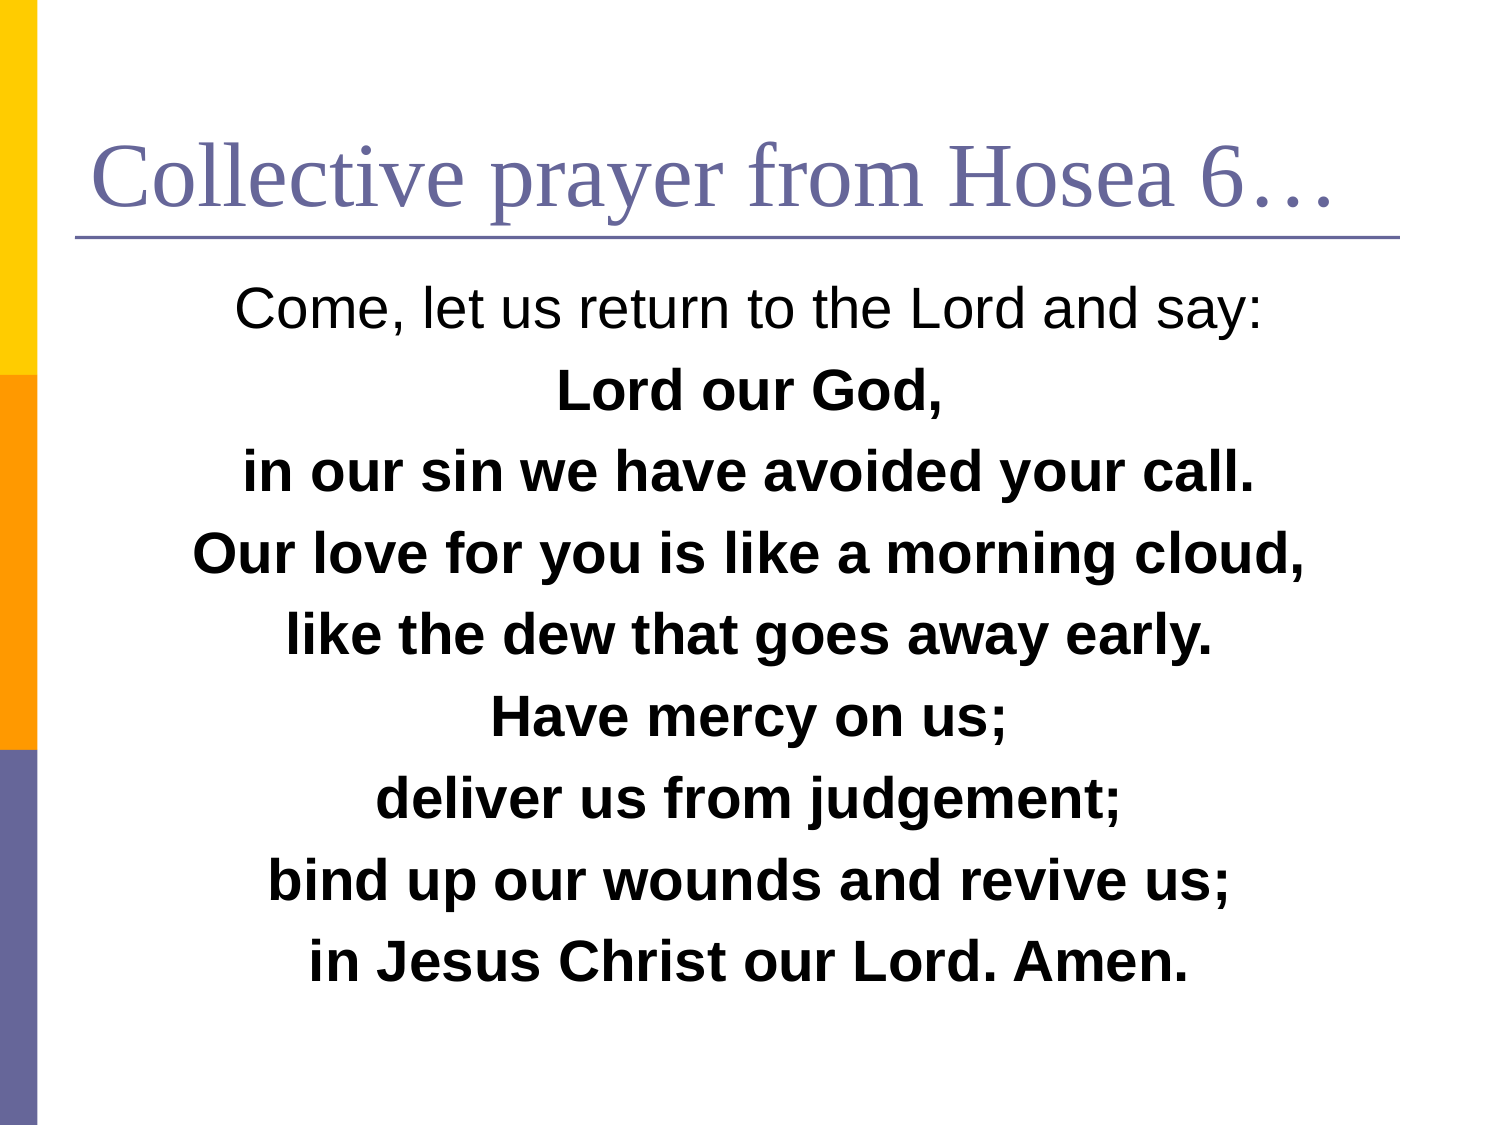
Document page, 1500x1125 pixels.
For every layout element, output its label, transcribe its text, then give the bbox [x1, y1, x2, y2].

list Come, let us return to the Lord and say: Lord our God, in our sin we have avoided your call. Our love for you is like a morning cloud, like the dew that goes away early. Have mercy on us; deliver us from judgement; bind up our wounds and revive us; in Jesus Christ our Lord. Amen. [75, 262, 1425, 1006]
title Collective prayer from Hosea 6… [75, 45, 1425, 233]
